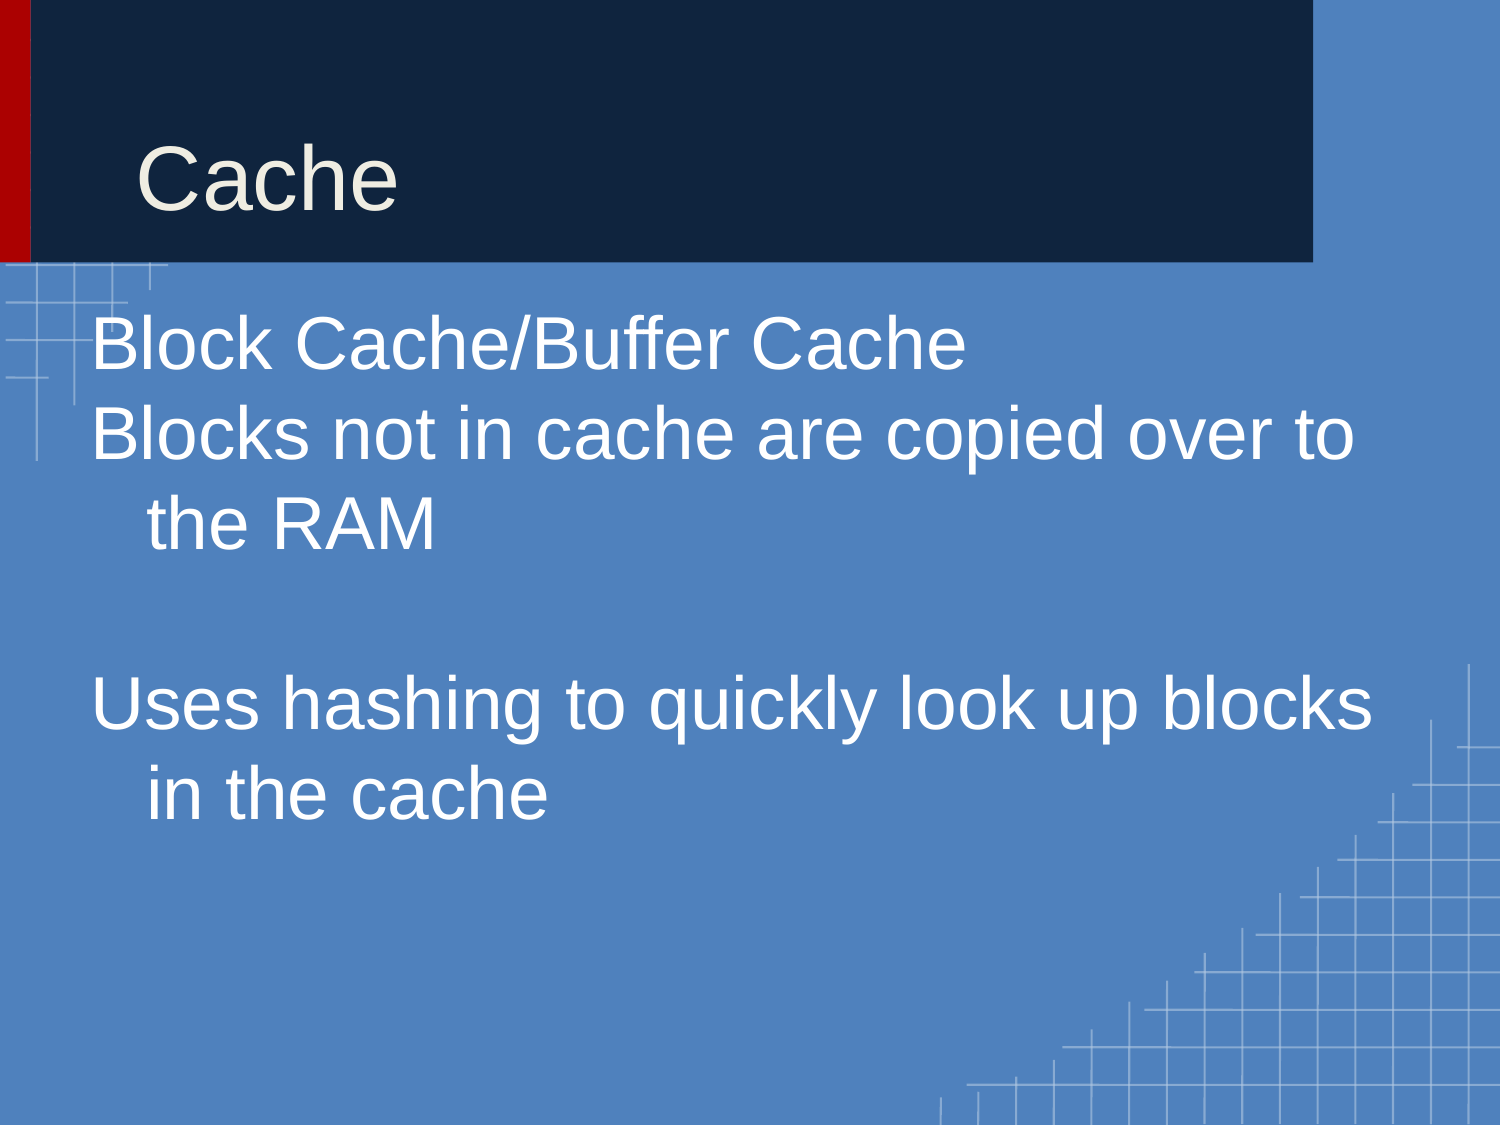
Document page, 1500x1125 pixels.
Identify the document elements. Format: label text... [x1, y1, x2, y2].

list Block Cache/Buffer Cache Blocks not in cache are copied over to the RAM Uses hashing to quickly look up blocks in the cache [75, 279, 1425, 1074]
title Cache [75, 22, 1276, 244]
